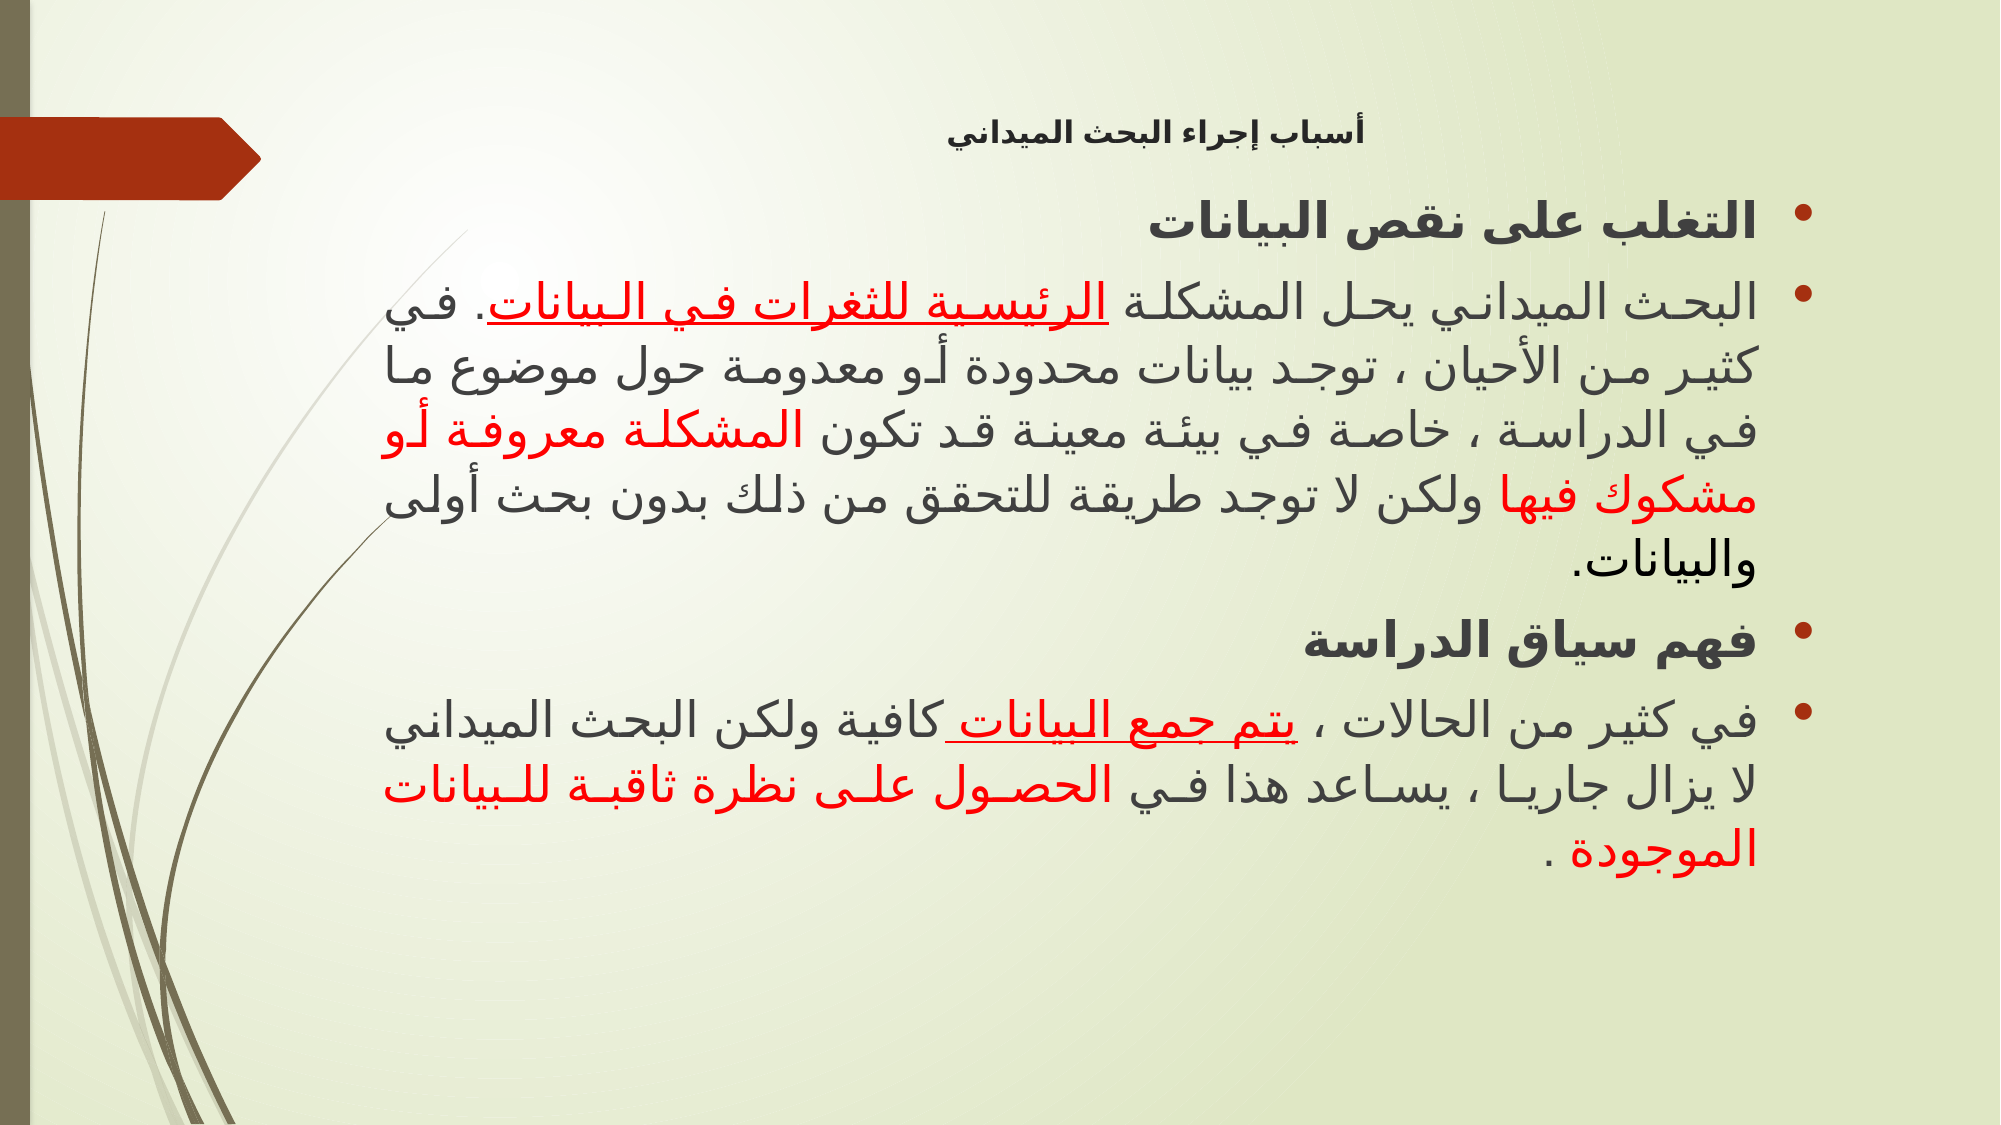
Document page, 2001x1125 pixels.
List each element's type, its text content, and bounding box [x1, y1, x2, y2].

list التغلب على نقص البيانات البحث الميداني يحل المشكلة الرئيسية للثغرات في البيانات. في كثير من الأحيان ، توجد بيانات محدودة أو معدومة حول موضوع ما في الدراسة ، خاصة في بيئة معينة قد تكون المشكلة معروفة أو مشكوك فيها ولكن لا توجد طريقة للتحقق من ذلك بدون بحث أولى والبيانات. فهم سياق الدراسة في كثير من الحالات ، يتم جمع البيانات كافية ولكن البحث الميداني لا يزال جاريا ، يساعد هذا في الحصول على نظرة ثاقبة للبيانات الموجودة . [368, 176, 1831, 988]
title أسباب إجراء البحث الميداني [425, 102, 1888, 207]
